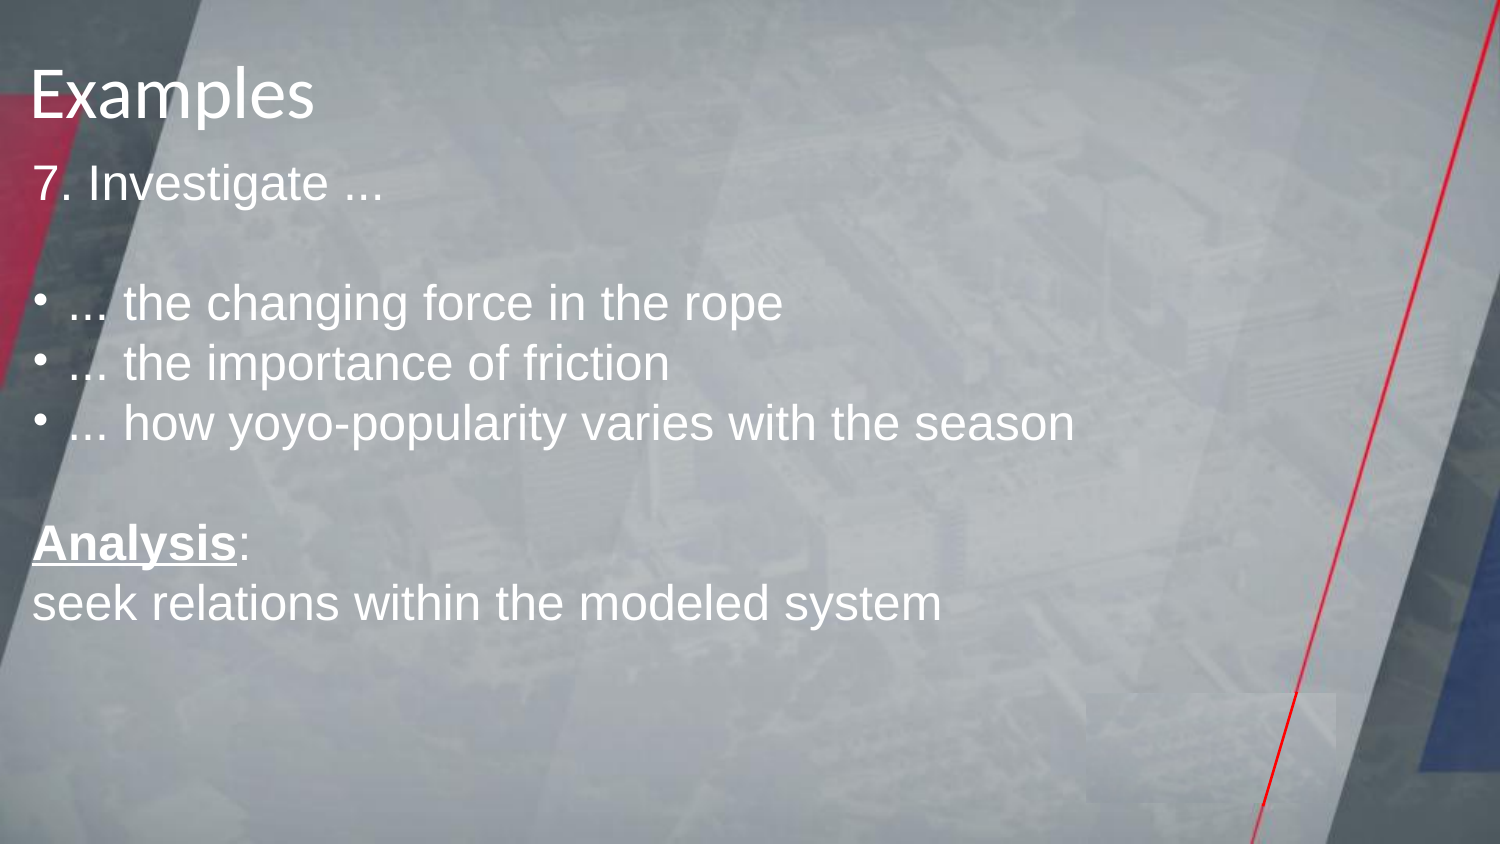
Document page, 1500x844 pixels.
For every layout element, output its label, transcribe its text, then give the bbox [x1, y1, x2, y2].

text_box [1086, 691, 1336, 807]
picture [0, 0, 1500, 844]
text_box Examples [29, 43, 1353, 134]
text_box 7. Investigate ... ... the changing force in the rope ... the importance of friction ... how yoyo-popularity varies with the season Analysis: seek relations within the modeled system [31, 149, 1395, 631]
